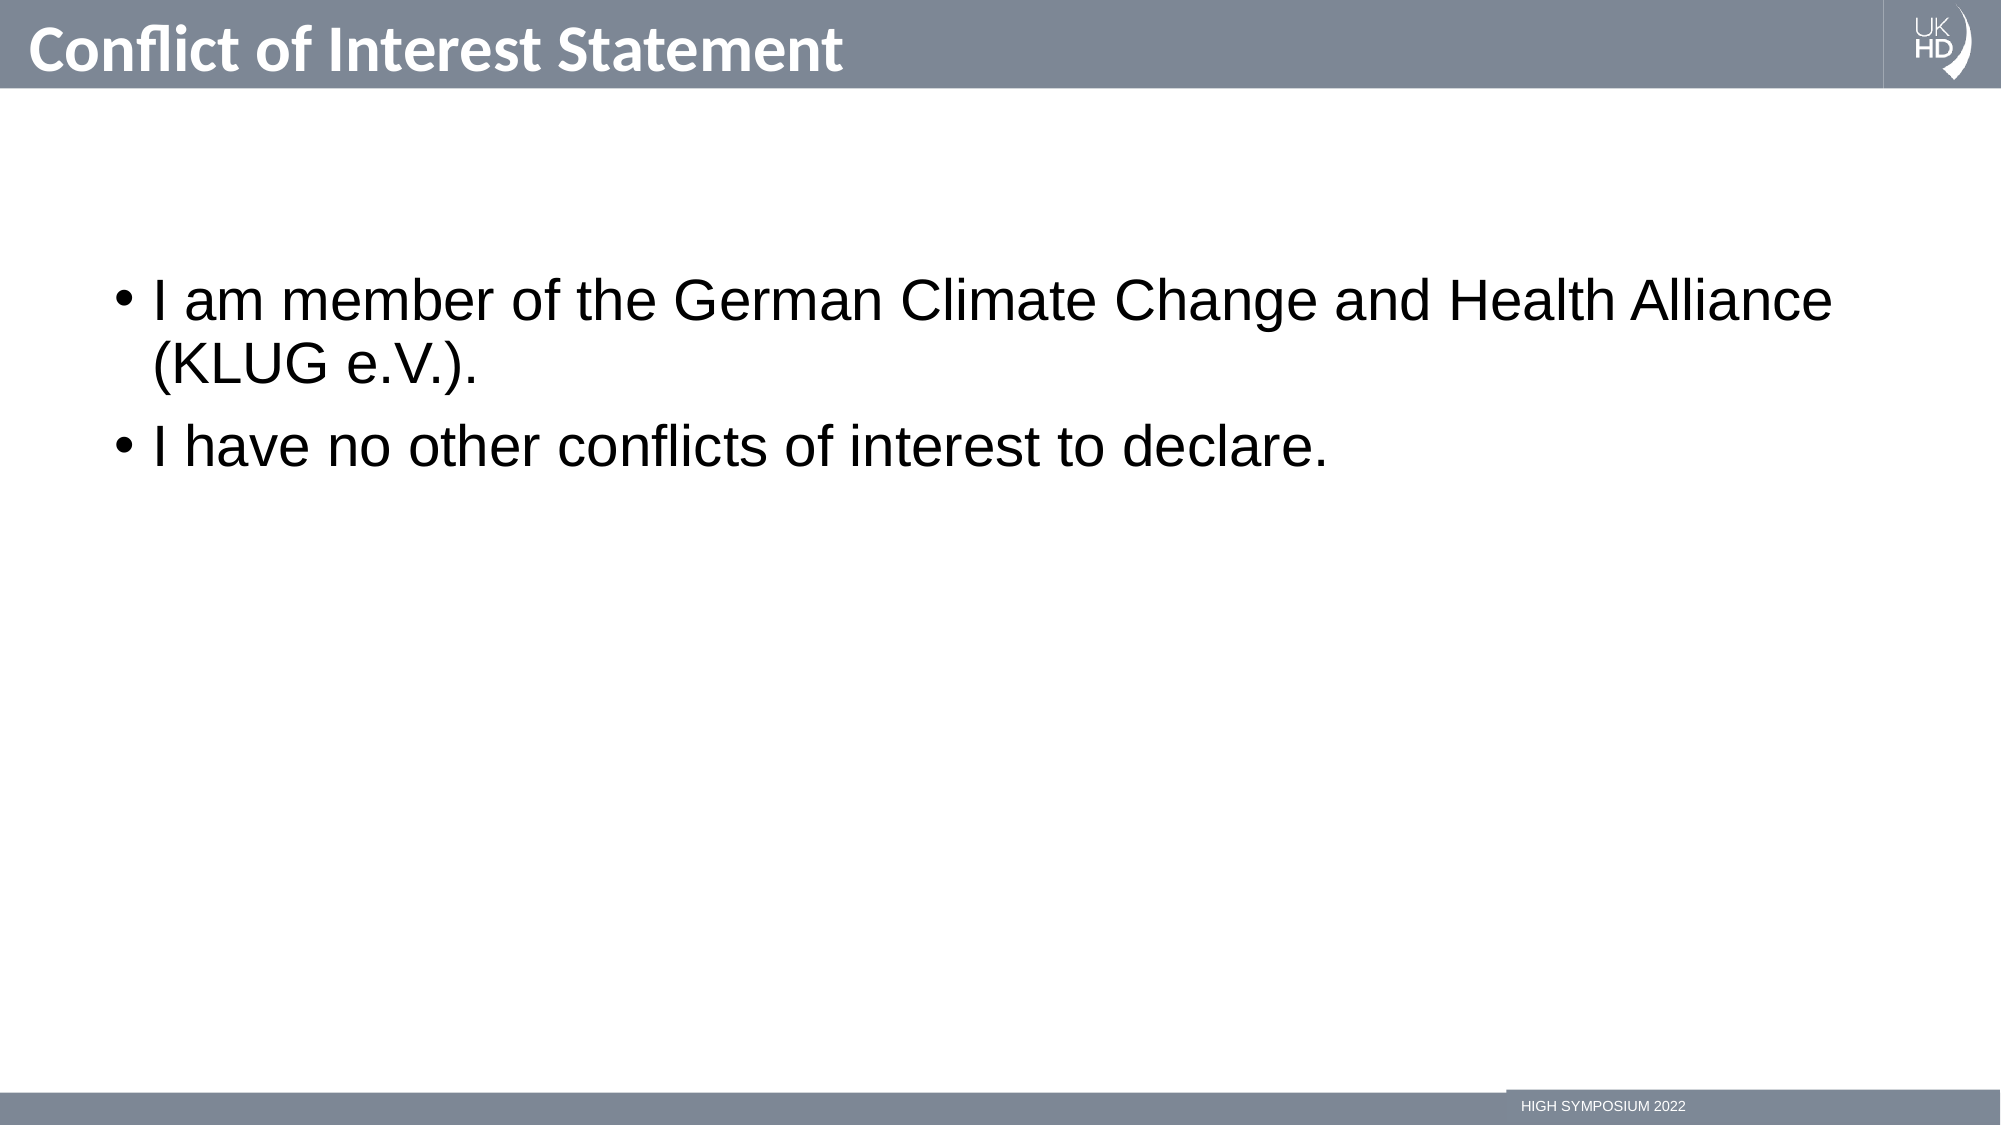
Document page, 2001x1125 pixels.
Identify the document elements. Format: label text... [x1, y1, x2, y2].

text_box HIGH SYMPOSIUM 2022 [1506, 1089, 2000, 1122]
text_box Conflict of Interest Statement [0, 0, 1884, 89]
text_box I am member of the German Climate Change and Health Alliance (KLUG e.V.). I have no other conflicts of interest to declare. [99, 262, 1900, 1005]
picture [1913, 0, 1973, 83]
